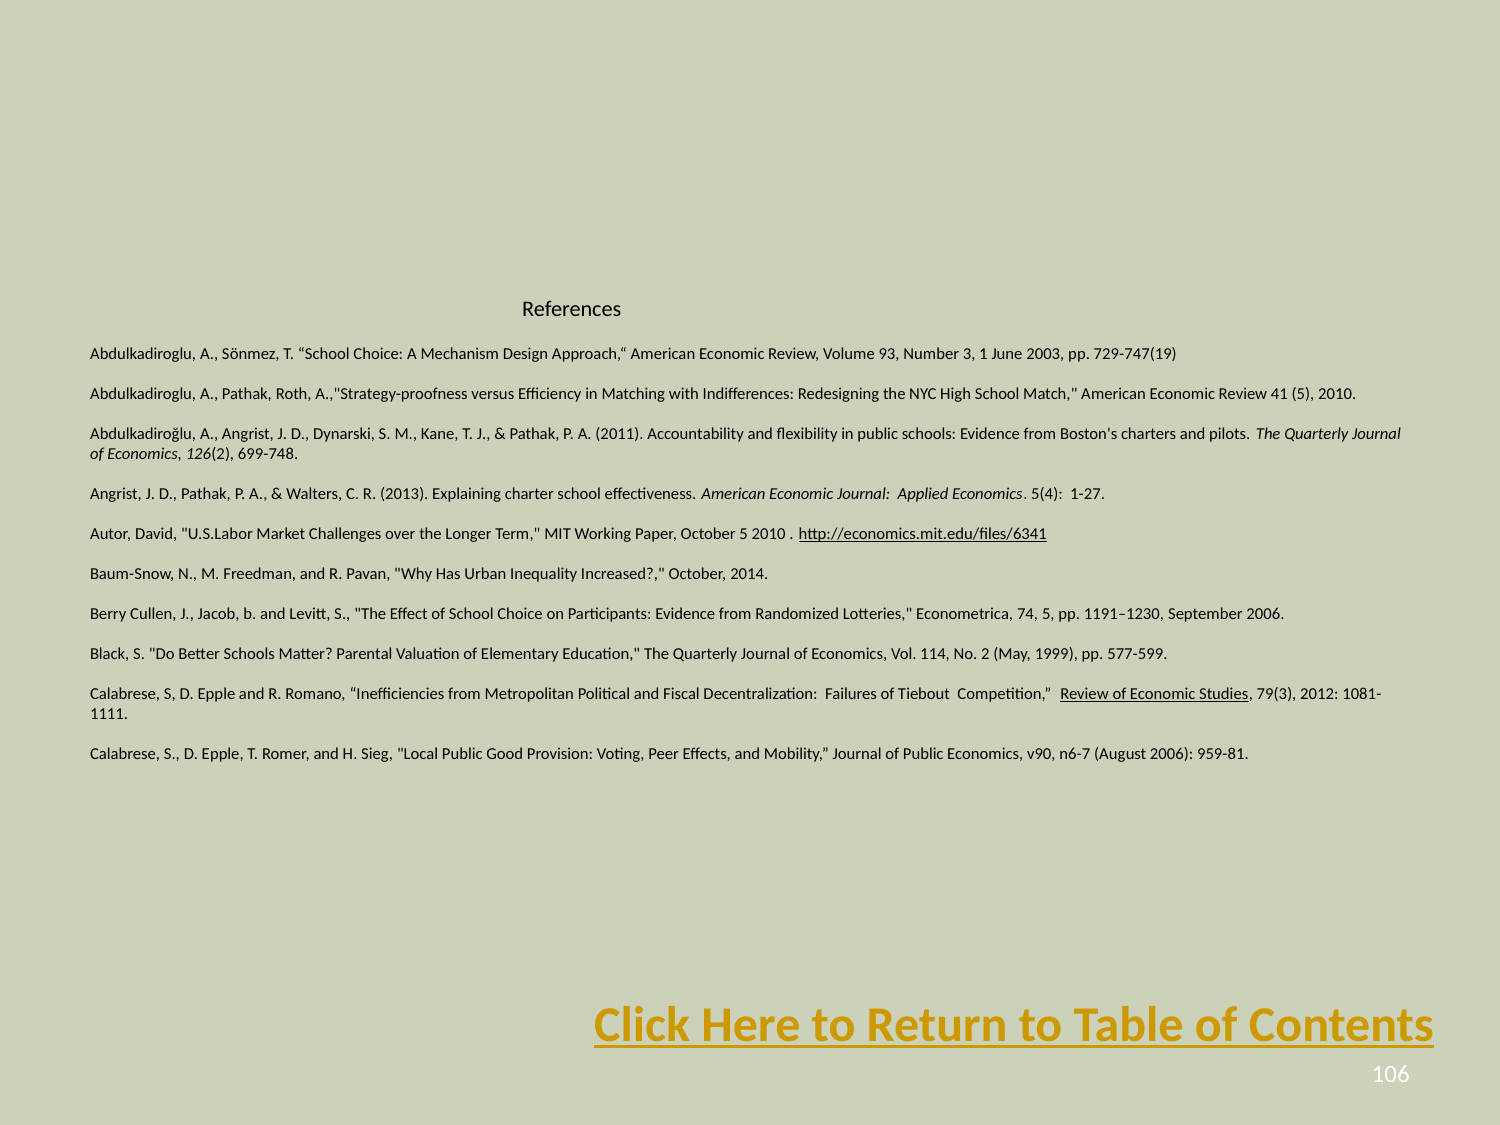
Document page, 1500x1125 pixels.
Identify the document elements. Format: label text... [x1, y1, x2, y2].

slide_number 106 [1074, 1042, 1425, 1103]
title References Abdulkadiroglu, A., Sönmez, T. “School Choice: A Mechanism Design Approach,“ American Economic Review, Volume 93, Number 3, 1 June 2003, pp. 729-747(19) Abdulkadiroglu, A., Pathak, Roth, A.,"Strategy-proofness versus Efficiency in Matching with Indifferences: Redesigning the NYC High School Match," American Economic Review 41 (5), 2010. Abdulkadiroğlu, A., Angrist, J. D., Dynarski, S. M., Kane, T. J., & Pathak, P. A. (2011). Accountability and flexibility in public schools: Evidence from Boston's charters and pilots. The Quarterly Journal of Economics, 126(2), 699-748. Angrist, J. D., Pathak, P. A., & Walters, C. R. (2013). Explaining charter school effectiveness. American Economic Journal: Applied Economics. 5(4): 1-27. Autor, David, "U.S.Labor Market Challenges over the Longer Term," MIT Working Paper, October 5 2010 . http://economics.mit.edu/files/6341 Baum-Snow, N., M. Freedman, and R. Pavan, "Why Has Urban Inequality Increased?," October, 2014. Berry Cullen, J., Jacob, b. and Levitt, S., "The Effect of School Choice on Participants: Evidence from Randomized Lotteries," Econometrica, 74, 5, pp. 1191–1230, September 2006. Black, S. "Do Better Schools Matter? Parental Valuation of Elementary Education," The Quarterly Journal of Economics, Vol. 114, No. 2 (May, 1999), pp. 577-599. Calabrese, S, D. Epple and R. Romano, “Inefficiencies from Metropolitan Political and Fiscal Decentralization: Failures of Tiebout Competition,” Review of Economic Studies, 79(3), 2012: 1081-1111. Calabrese, S., D. Epple, T. Romer, and H. Sieg, "Local Public Good Provision: Voting, Peer Effects, and Mobility,” Journal of Public Economics, v90, n6-7 (August 2006): 959-81. [75, 45, 1425, 1038]
text_box Click Here to Return to Table of Contents [579, 983, 1450, 1059]
